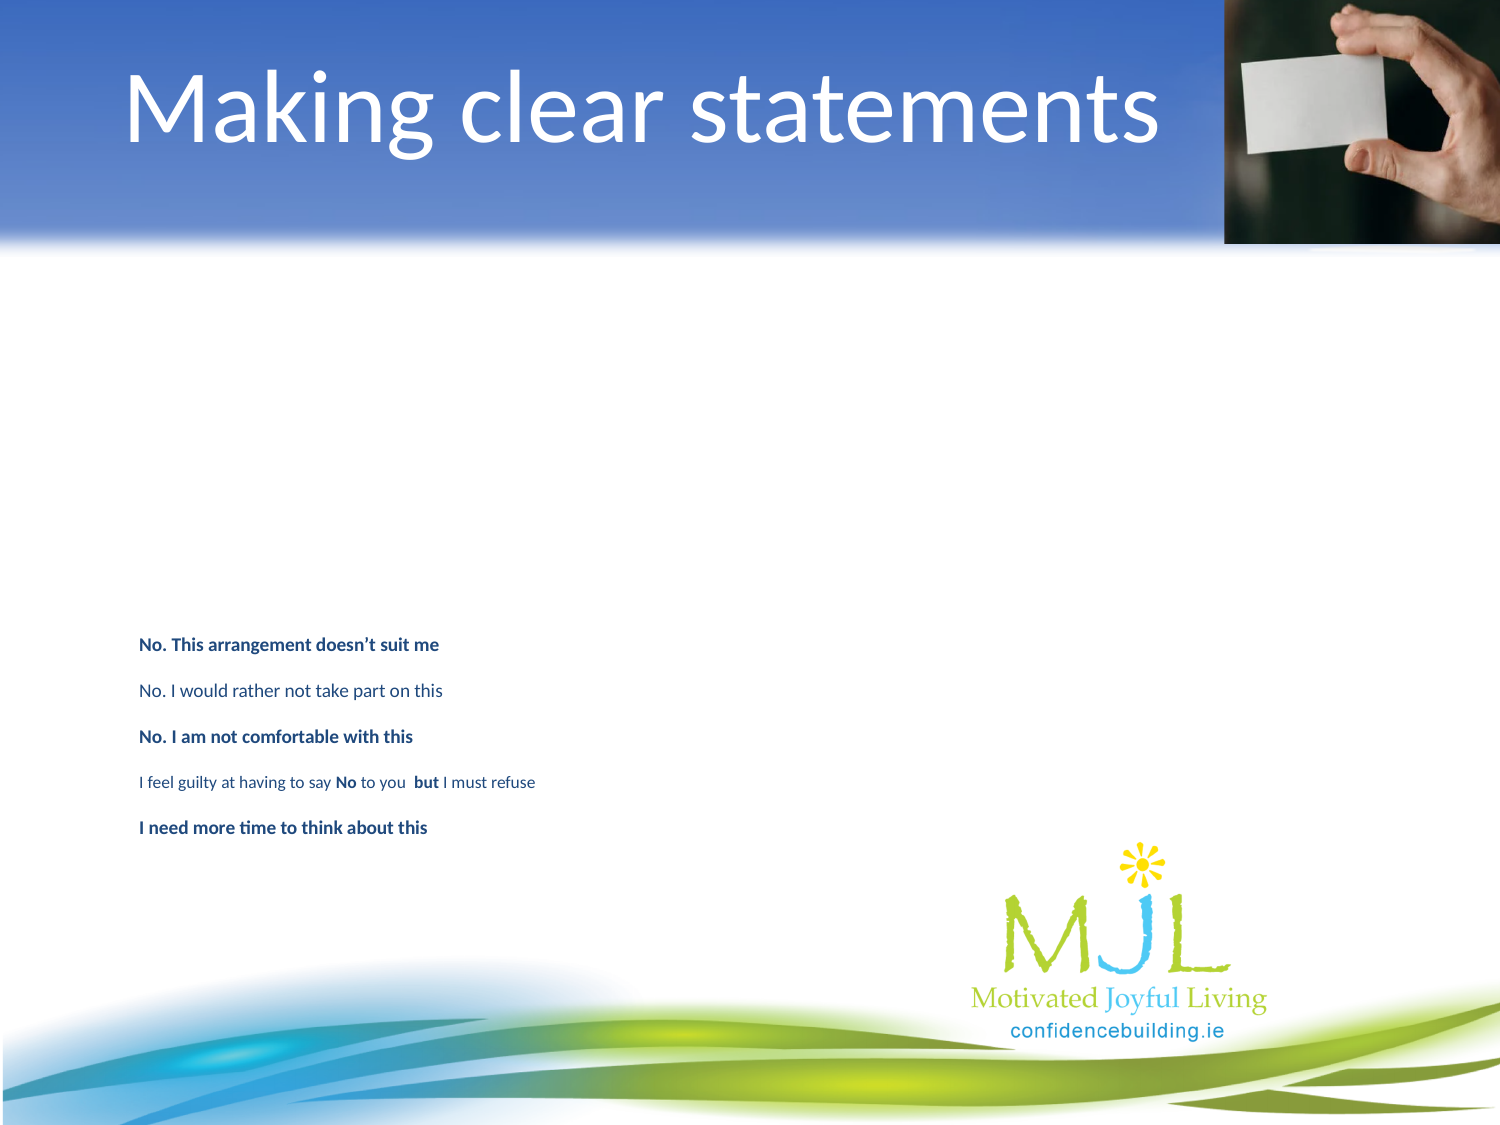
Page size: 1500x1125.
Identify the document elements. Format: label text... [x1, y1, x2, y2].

text_box Making clear statements [107, 268, 1230, 716]
picture [0, 834, 1500, 1125]
title No. This arrangement doesn’t suit me No. I would rather not take part on this No. I am not comfortable with this I feel guilty at having to say No to you but I must refuse I need more time to think about this [123, 621, 1500, 998]
picture [0, 0, 1500, 257]
